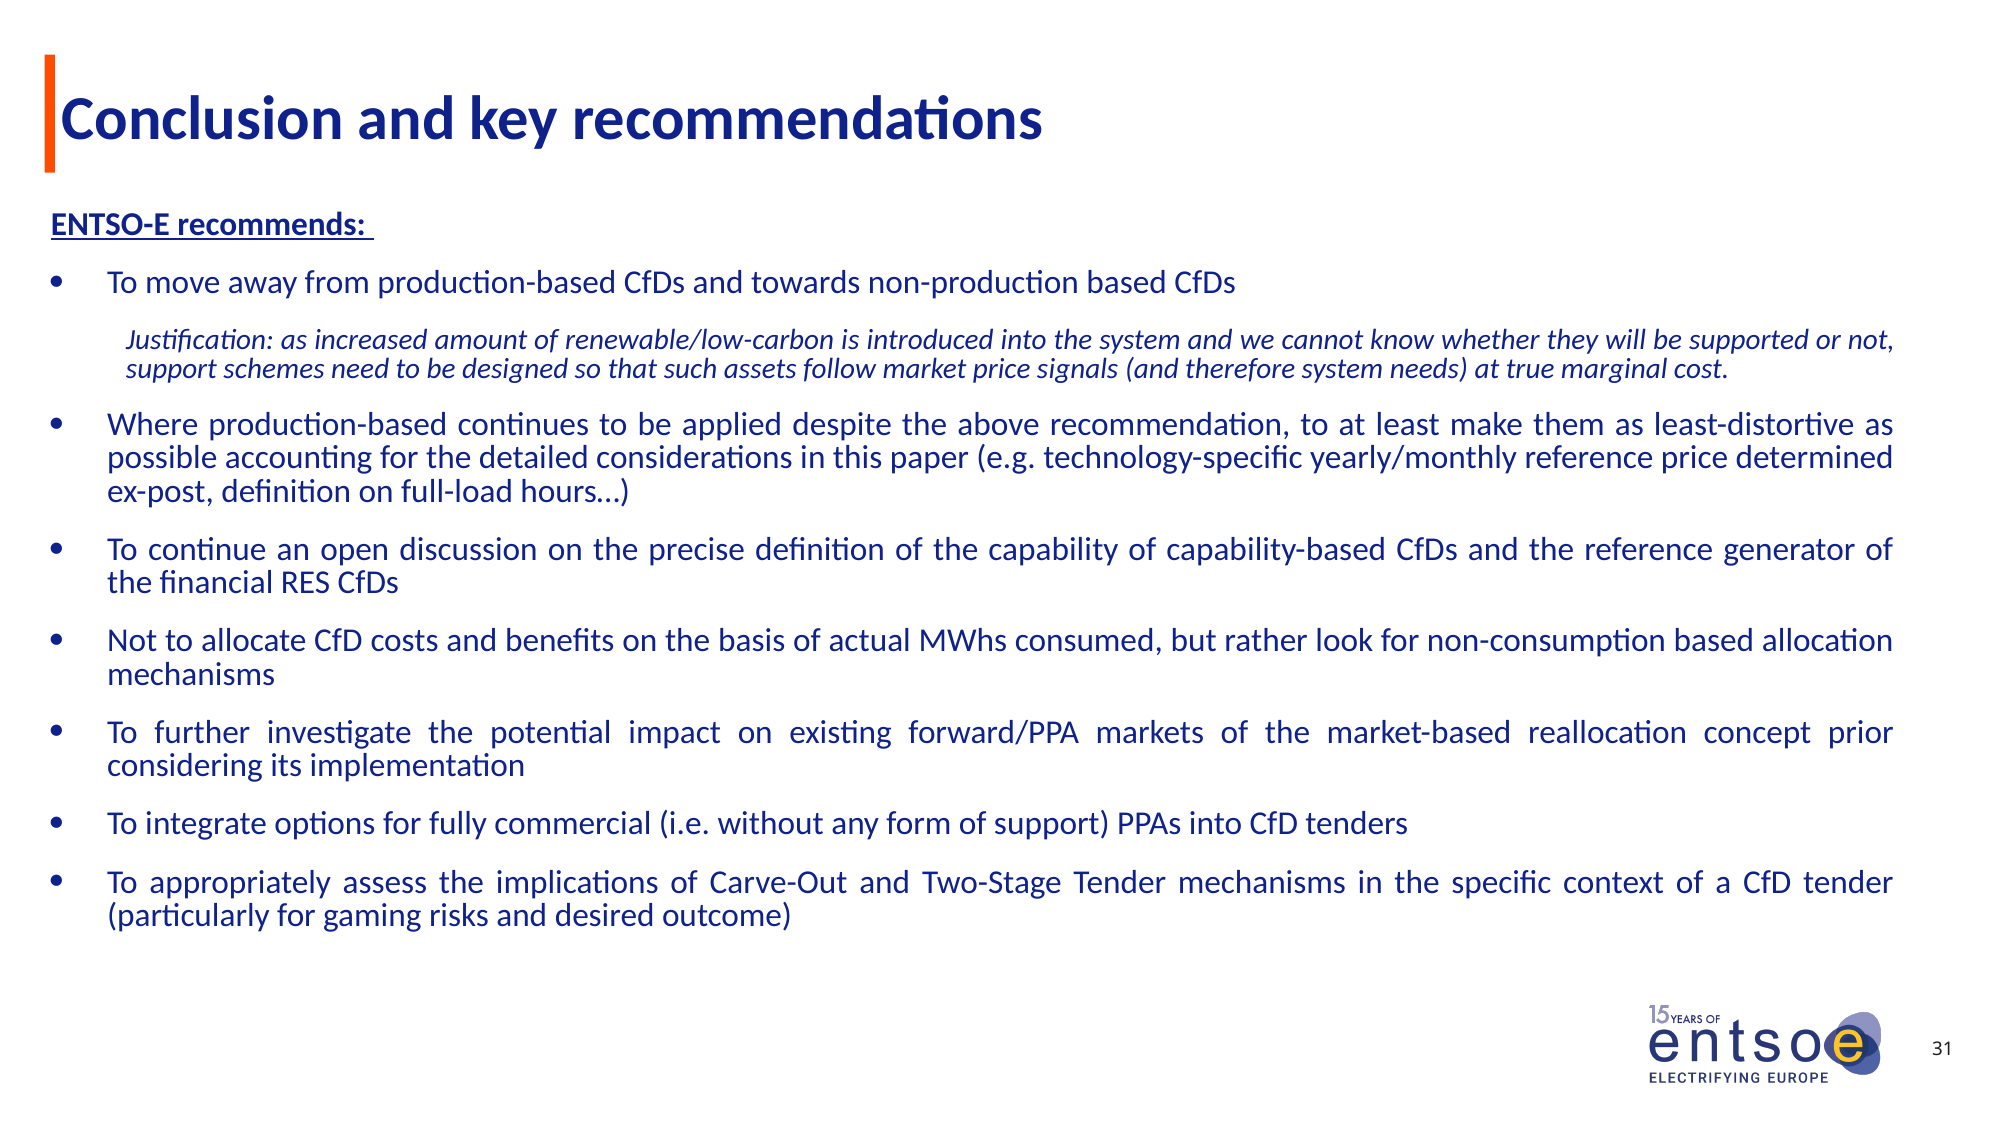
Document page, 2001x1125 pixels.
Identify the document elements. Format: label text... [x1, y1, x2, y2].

picture [1649, 1005, 1881, 1083]
table_header ENTSO-E recommends: To move away from production-based CfDs and towards non-production based CfDs Justification: as increased amount of renewable/low-carbon is introduced into the system and we cannot know whether they will be supported or not, support schemes need to be designed so that such assets follow market price signals (and therefore system needs) at true marginal cost. Where production-based continues to be applied despite the above recommendation, to at least make them as least-distortive as possible accounting for the detailed considerations in this paper (e.g. technology-specific yearly/monthly reference price determined ex-post, definition on full-load hours…) To continue an open discussion on the precise definition of the capability of capability-based CfDs and the reference generator of the financial RES CfDs Not to allocate CfD costs and benefits on the basis of actual MWhs consumed, but rather look for non-consumption based allocation mechanisms To further investigate the potential impact on existing forward/PPA markets of the market-based reallocation concept prior considering its implementation To integrate options for fully commercial (i.e. without any form of support) PPAs into CfD tenders To appropriately assess the implications of Carve-Out and Two-Stage Tender mechanisms in the specific context of a CfD tender (particularly for gaming risks and desired outcome) [47, 208, 1903, 937]
title Conclusion and key recommendations [46, 78, 1953, 232]
